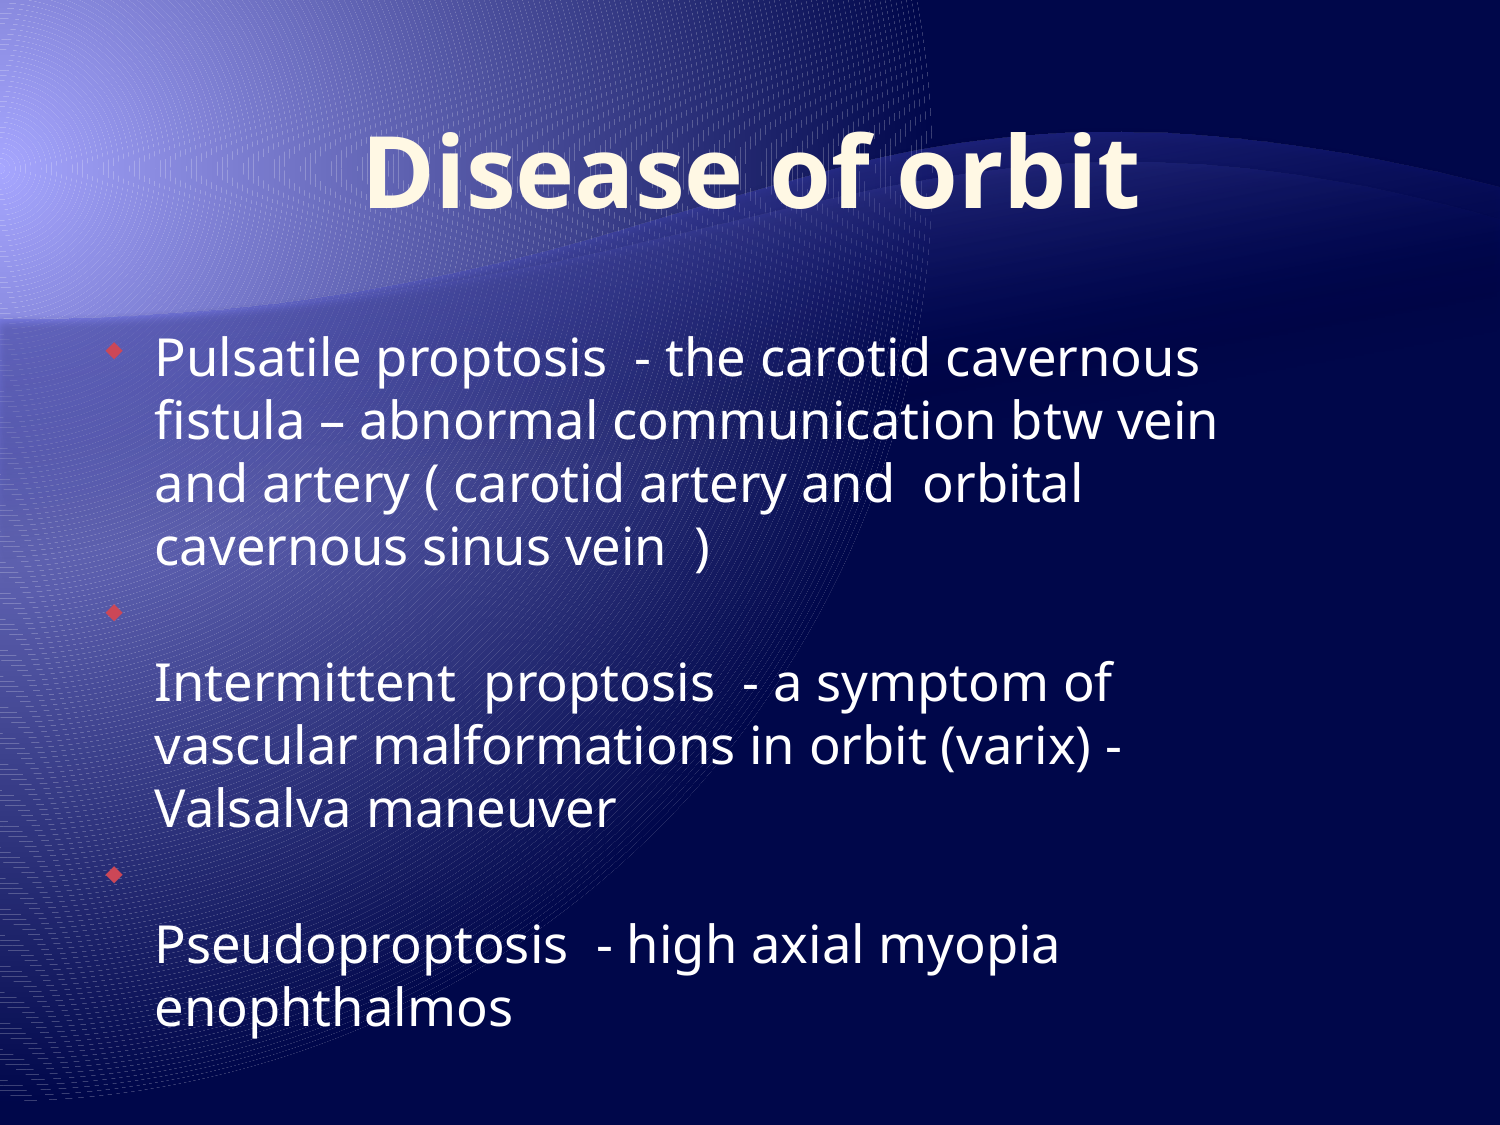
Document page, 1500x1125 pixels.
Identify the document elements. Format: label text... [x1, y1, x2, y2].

list Pulsatile proptosis - the carotid cavernous fistula – abnormal communication btw vein and artery ( carotid artery and orbital cavernous sinus vein ) Intermittent proptosis - a symptom of vascular malformations in orbit (varix) - Valsalva maneuver Pseudoproptosis - high axial myopia enophthalmos [88, 243, 1317, 1047]
title Disease of orbit [76, 42, 1427, 231]
